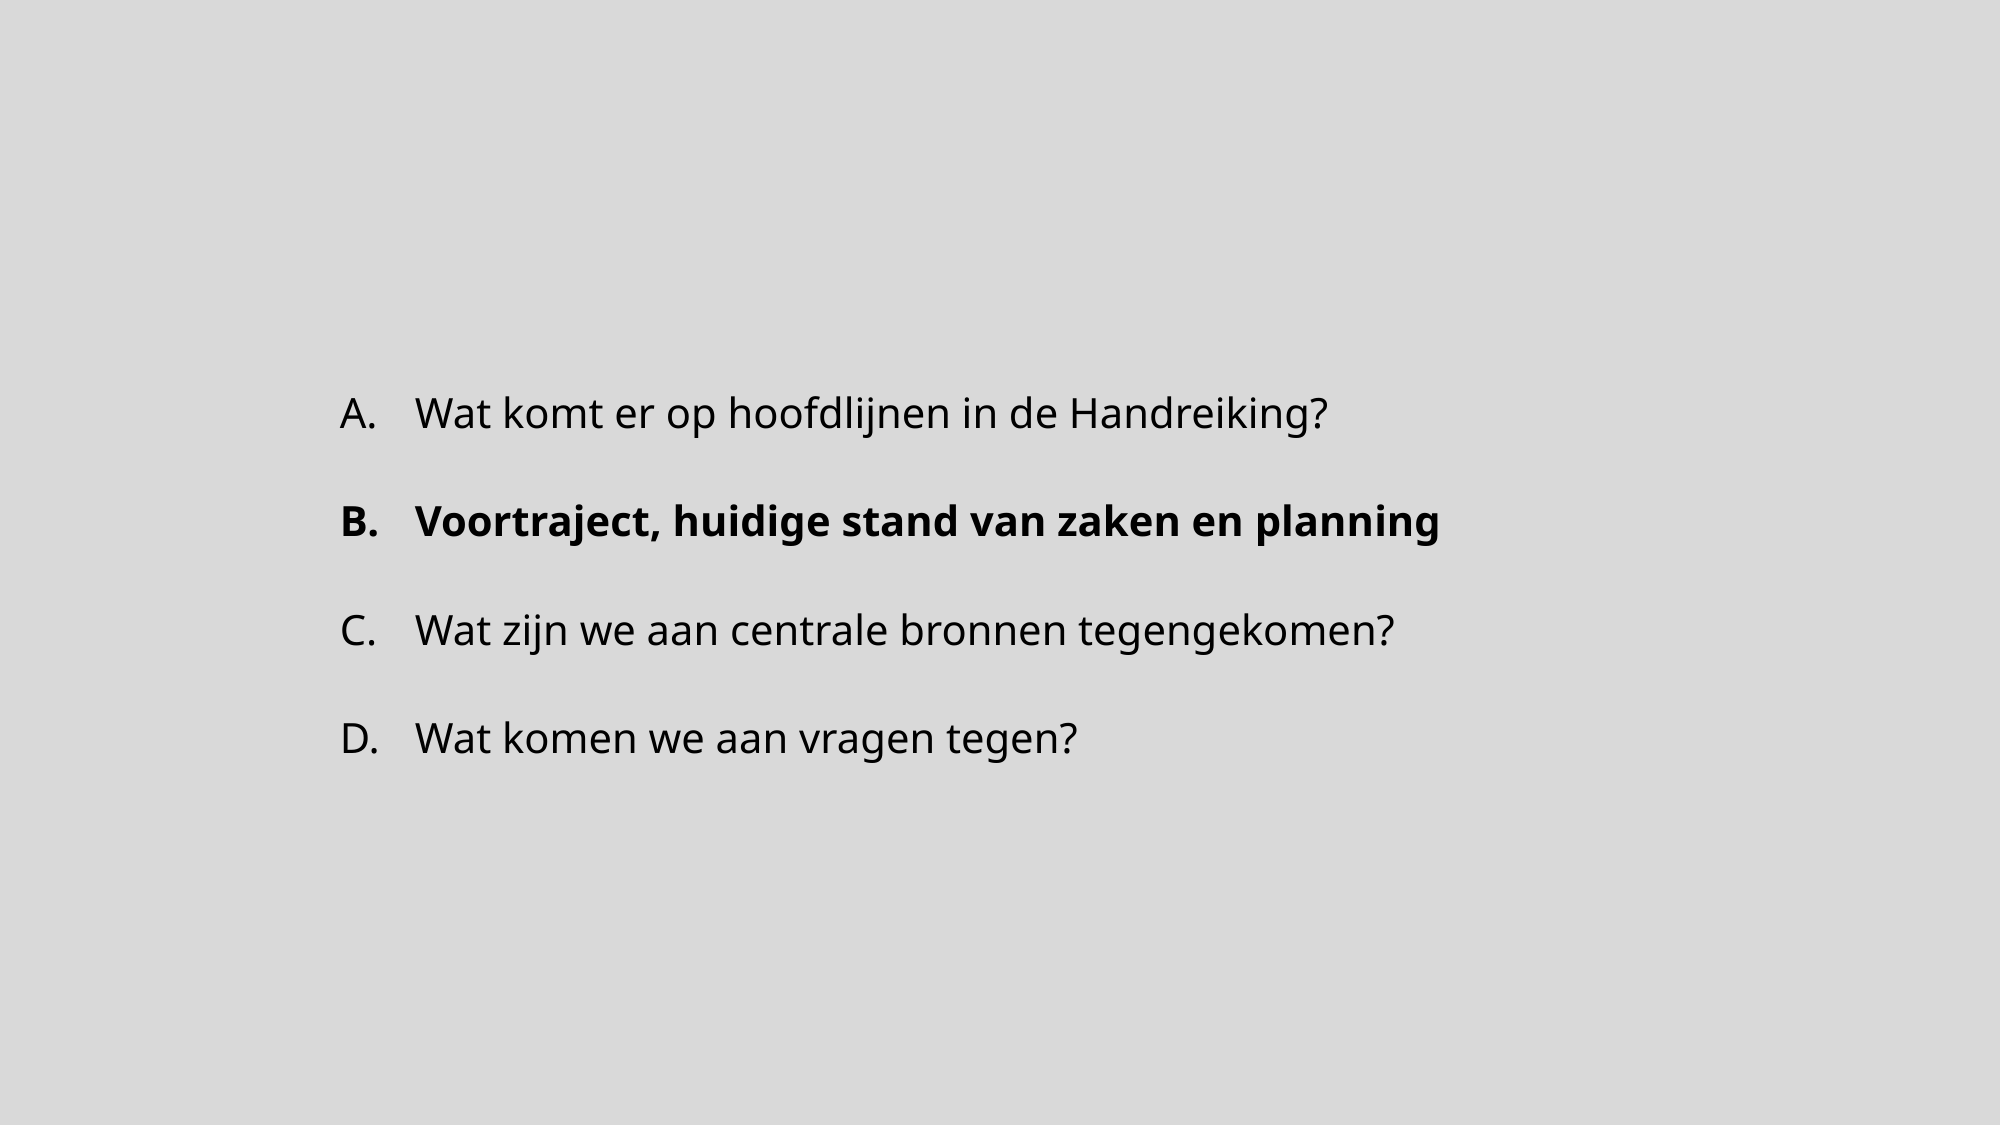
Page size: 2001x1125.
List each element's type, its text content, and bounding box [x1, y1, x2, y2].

list Wat komt er op hoofdlijnen in de Handreiking? Voortraject, huidige stand van zaken en planning Wat zijn we aan centrale bronnen tegengekomen? Wat komen we aan vragen tegen? [324, 329, 1675, 1005]
